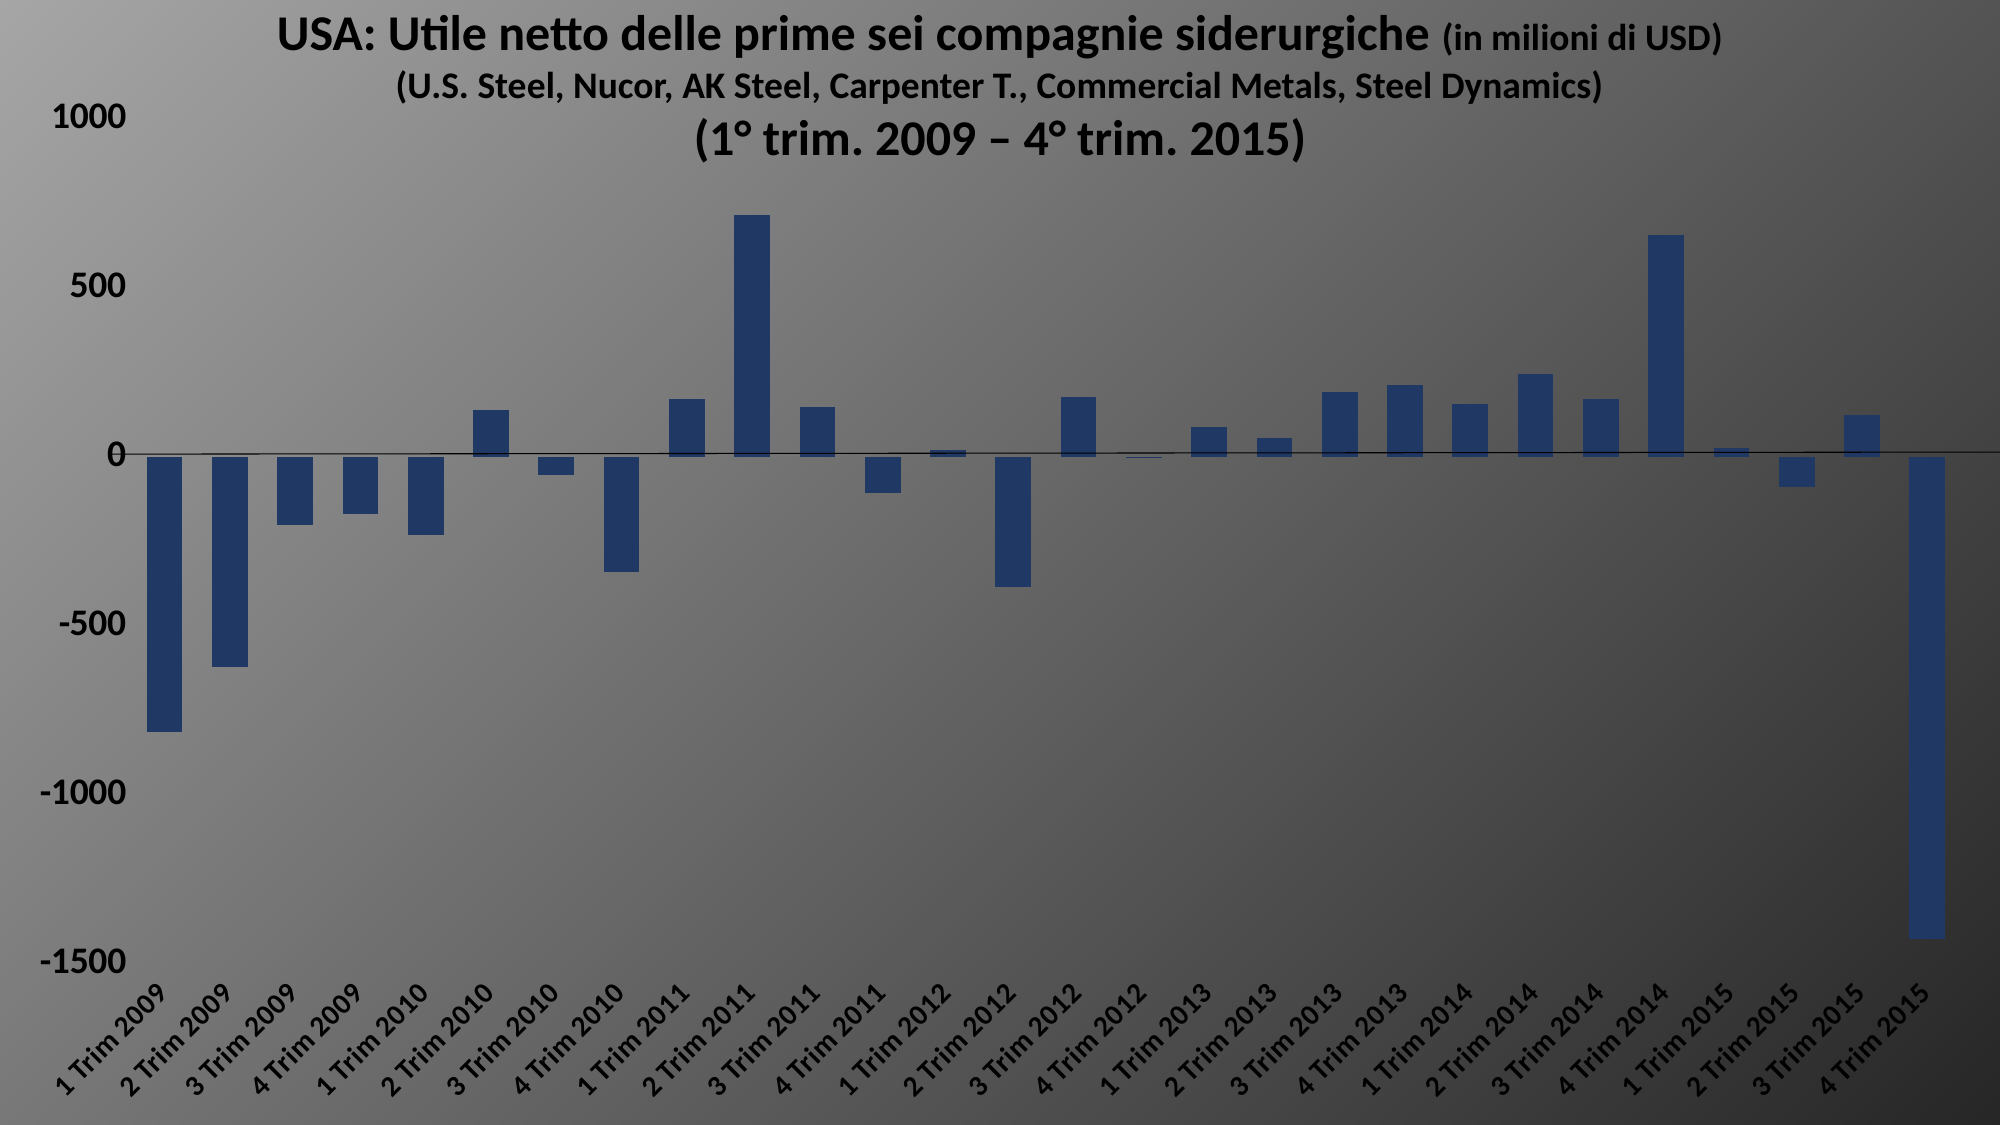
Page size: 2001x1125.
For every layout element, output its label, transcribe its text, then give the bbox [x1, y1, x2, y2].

text_box USA: Utile netto delle prime sei compagnie siderurgiche (in milioni di USD) (U.S. Steel, Nucor, AK Steel, Carpenter T., Commercial Metals, Steel Dynamics) (1° trim. 2009 – 4° trim. 2015) [0, 0, 2000, 79]
chart [0, 79, 2000, 1125]
